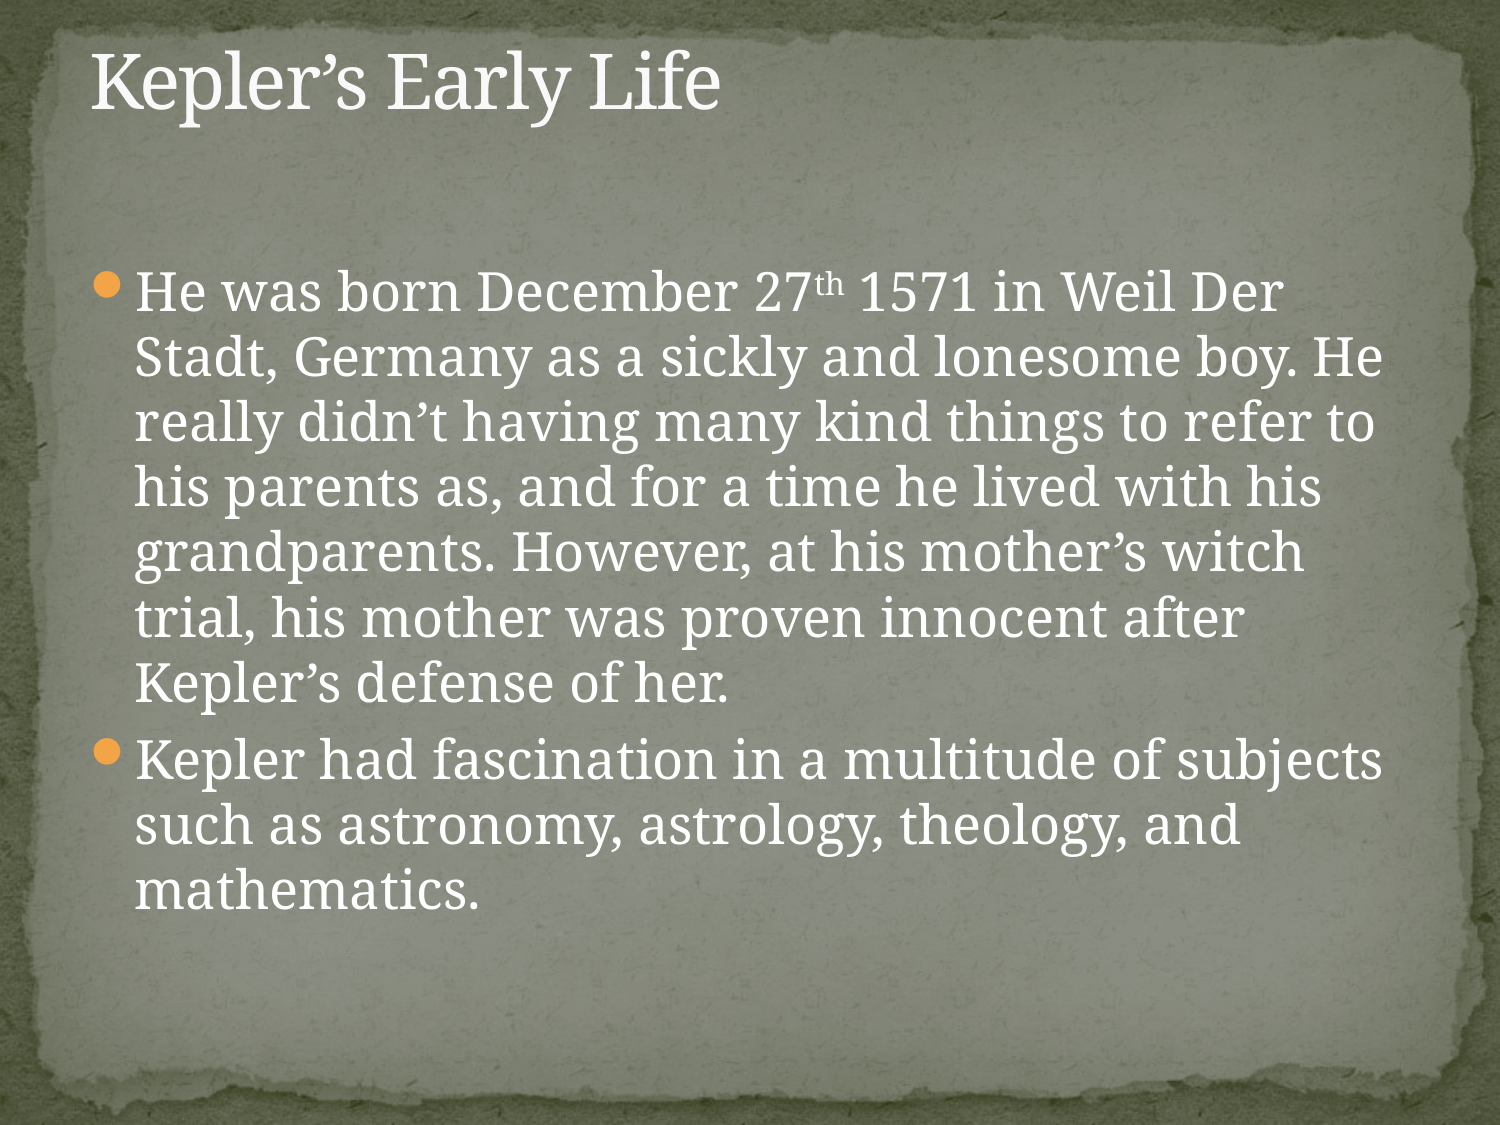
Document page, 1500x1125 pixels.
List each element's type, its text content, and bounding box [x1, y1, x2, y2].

list He was born December 27th 1571 in Weil Der Stadt, Germany as a sickly and lonesome boy. He really didn’t having many kind things to refer to his parents as, and for a time he lived with his grandparents. However, at his mother’s witch trial, his mother was proven innocent after Kepler’s defense of her. Kepler had fascination in a multitude of subjects such as astronomy, astrology, theology, and mathematics. [75, 249, 1425, 1000]
title Kepler’s Early Life [74, 24, 1425, 225]
